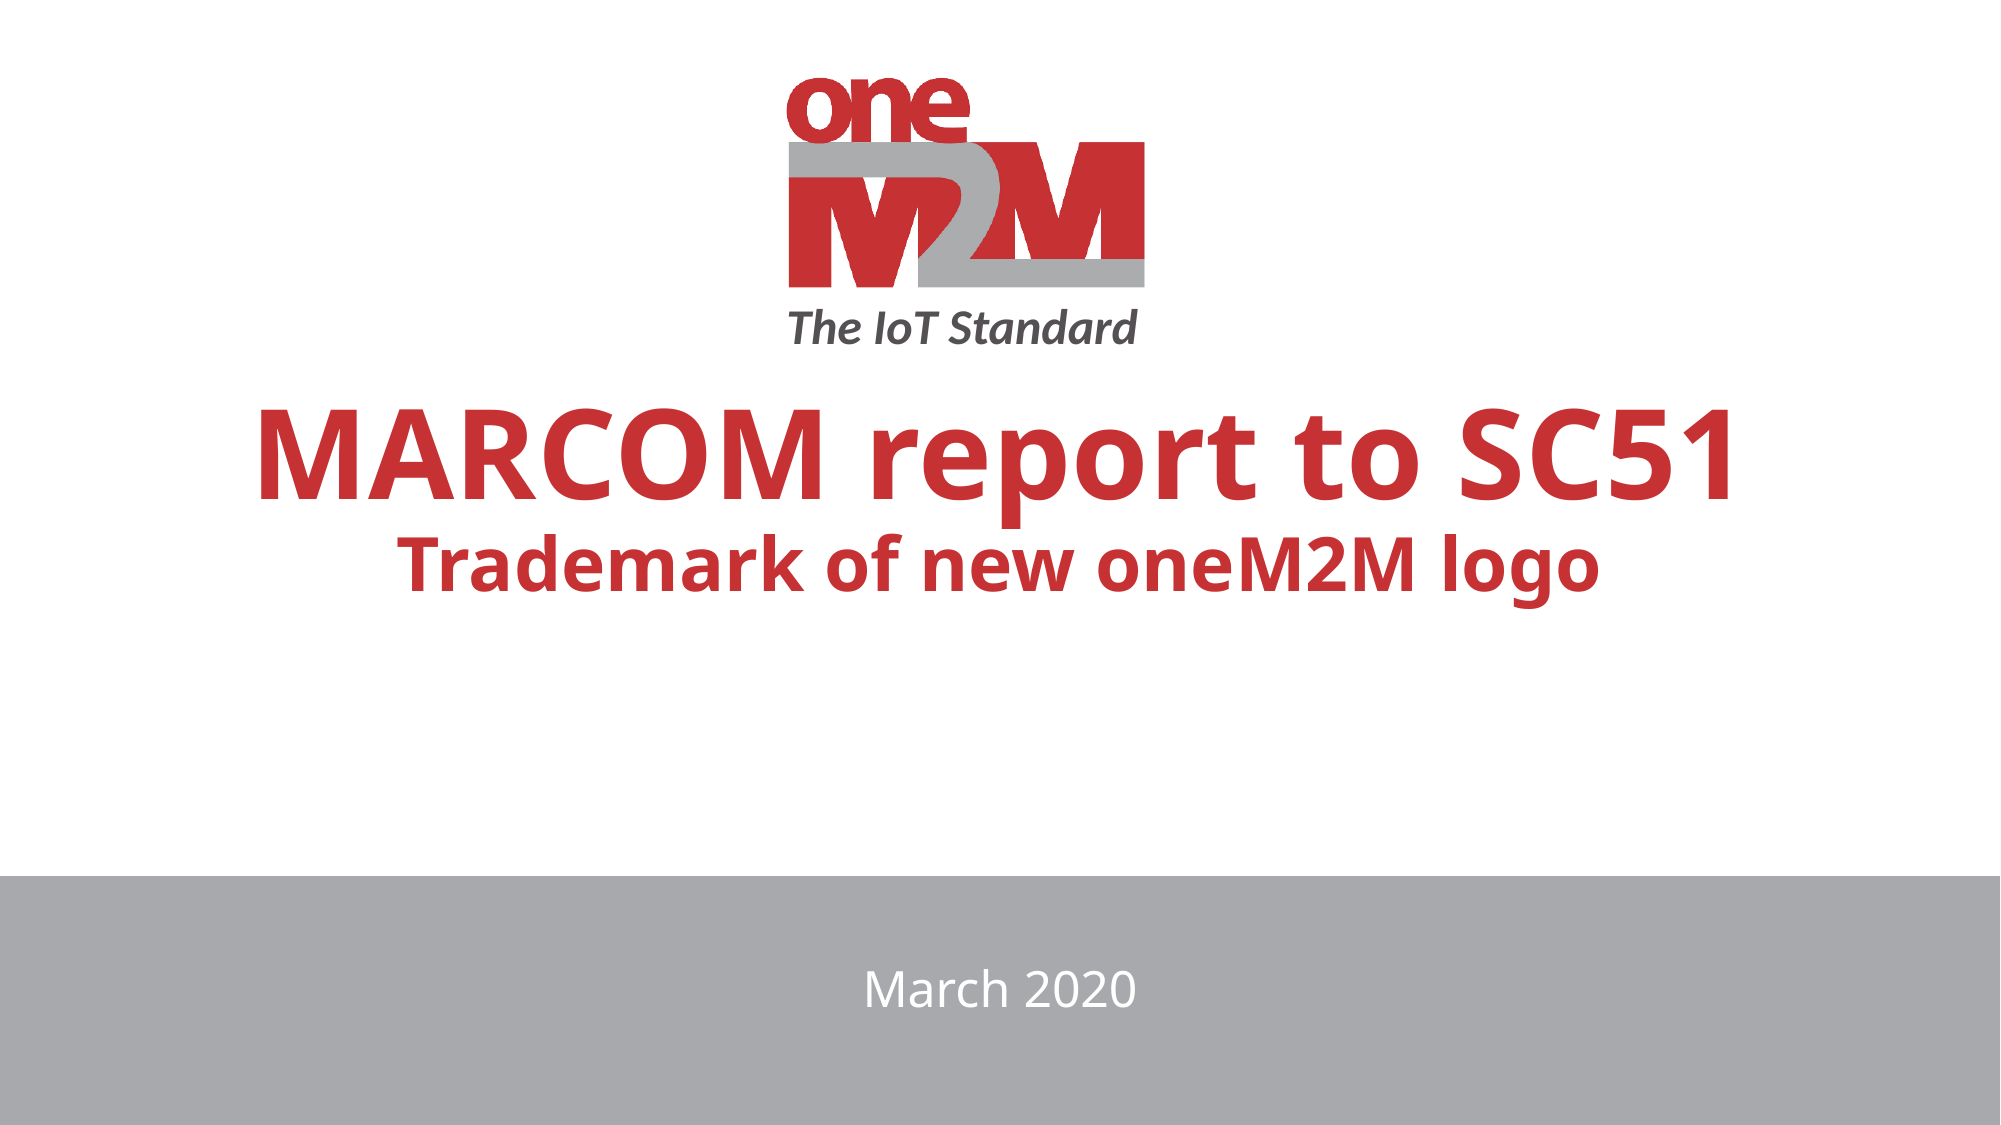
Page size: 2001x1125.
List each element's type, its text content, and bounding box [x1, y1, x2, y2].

picture [742, 31, 1189, 337]
title MARCOM report to SC51 Trademark of new oneM2M logo [73, 379, 1927, 615]
text_box The IoT Standard [687, 287, 1163, 347]
subtitle March 2020 [249, 957, 1750, 1125]
